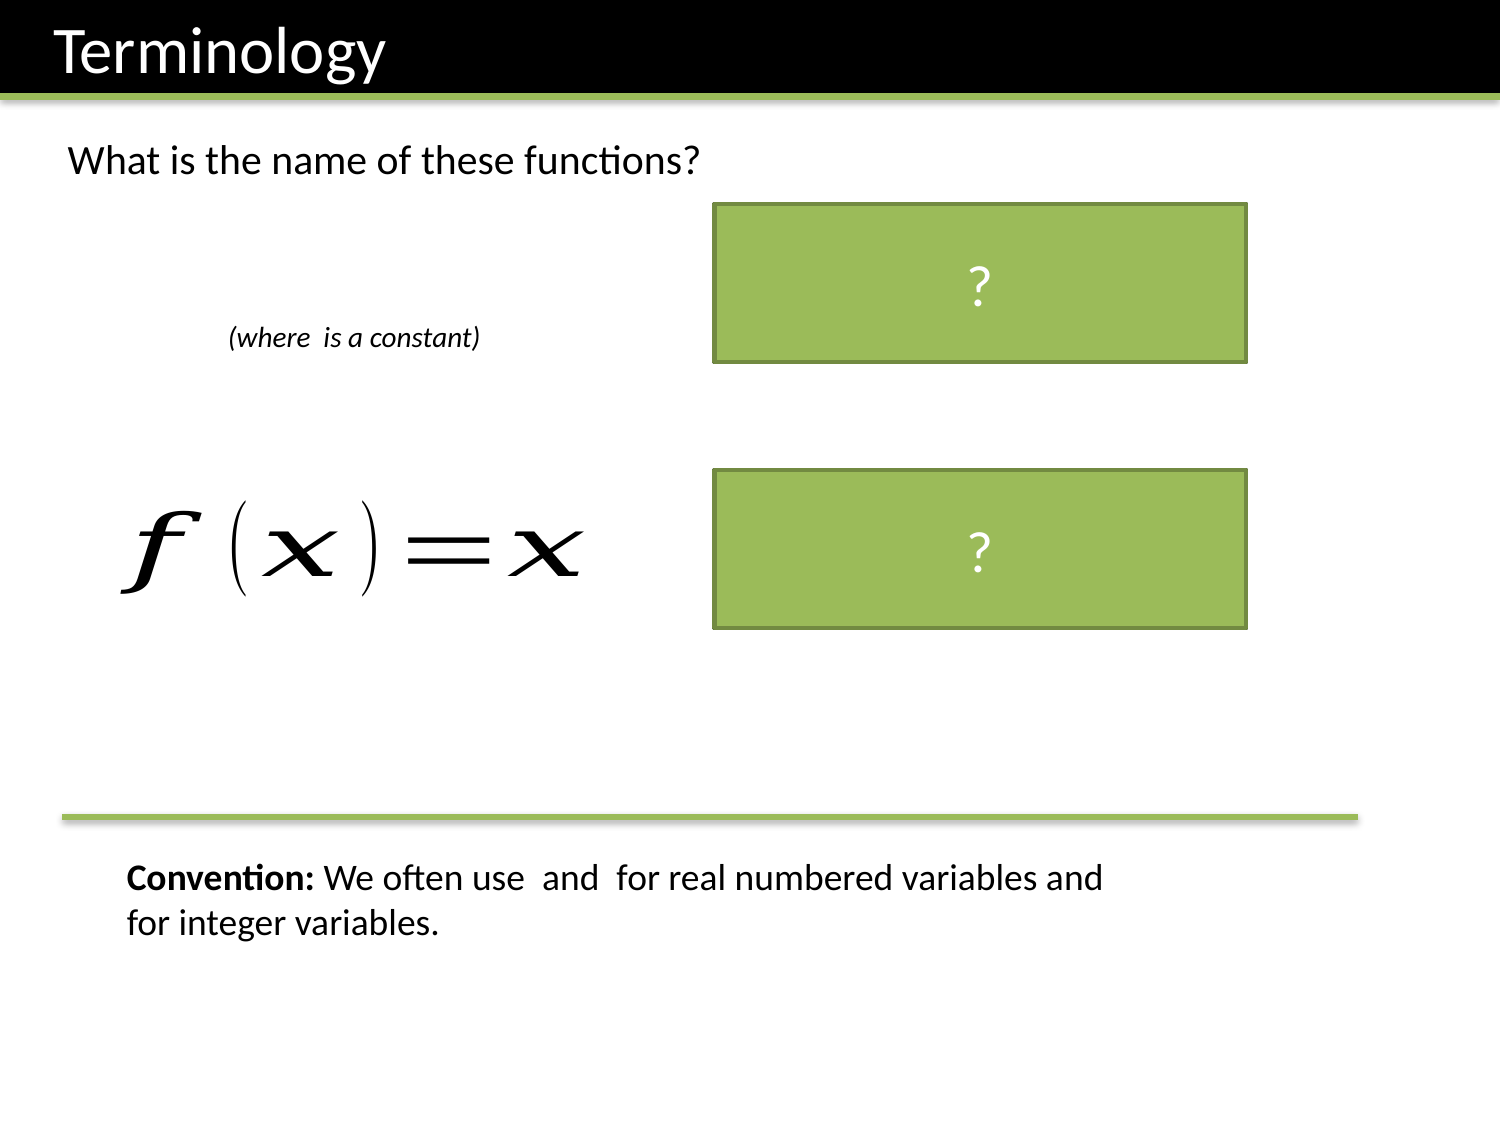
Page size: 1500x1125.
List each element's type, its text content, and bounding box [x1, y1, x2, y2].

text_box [0, 0, 1500, 99]
text_box ? [712, 202, 1248, 364]
text_box What is the name of these functions? [52, 125, 750, 191]
text_box ? [712, 468, 1248, 630]
